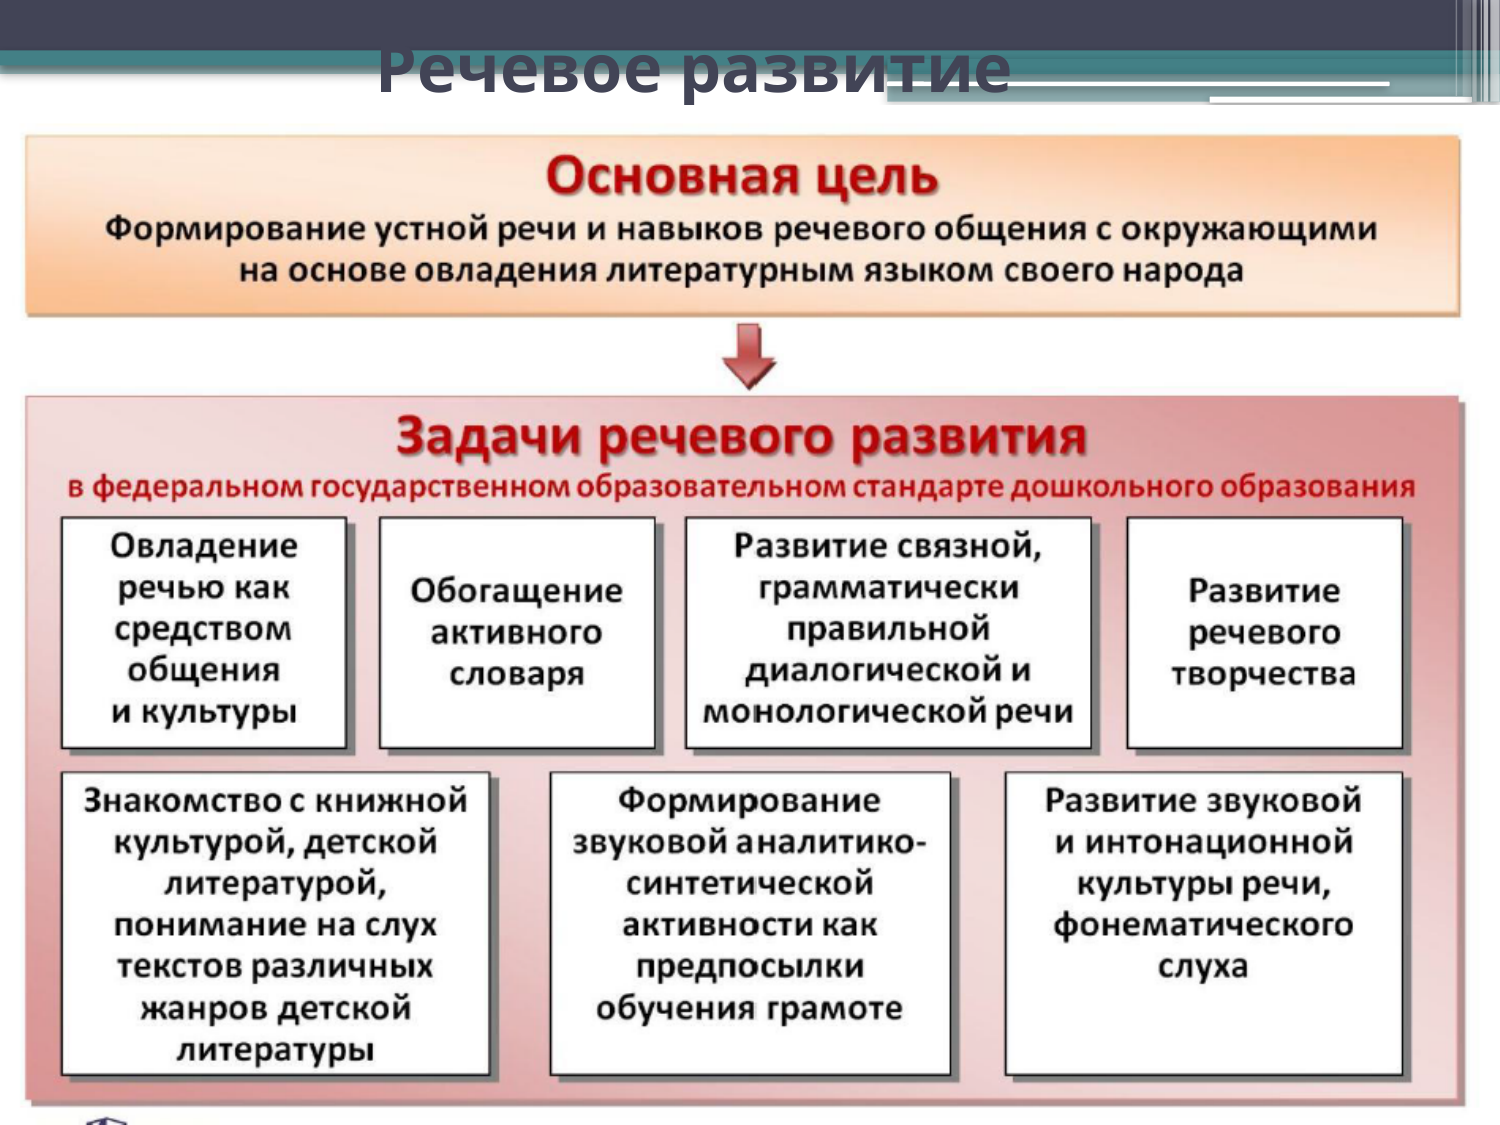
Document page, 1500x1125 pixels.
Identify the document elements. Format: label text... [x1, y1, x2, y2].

picture [0, 105, 1500, 1125]
title Речевое развитие [82, 23, 1307, 103]
